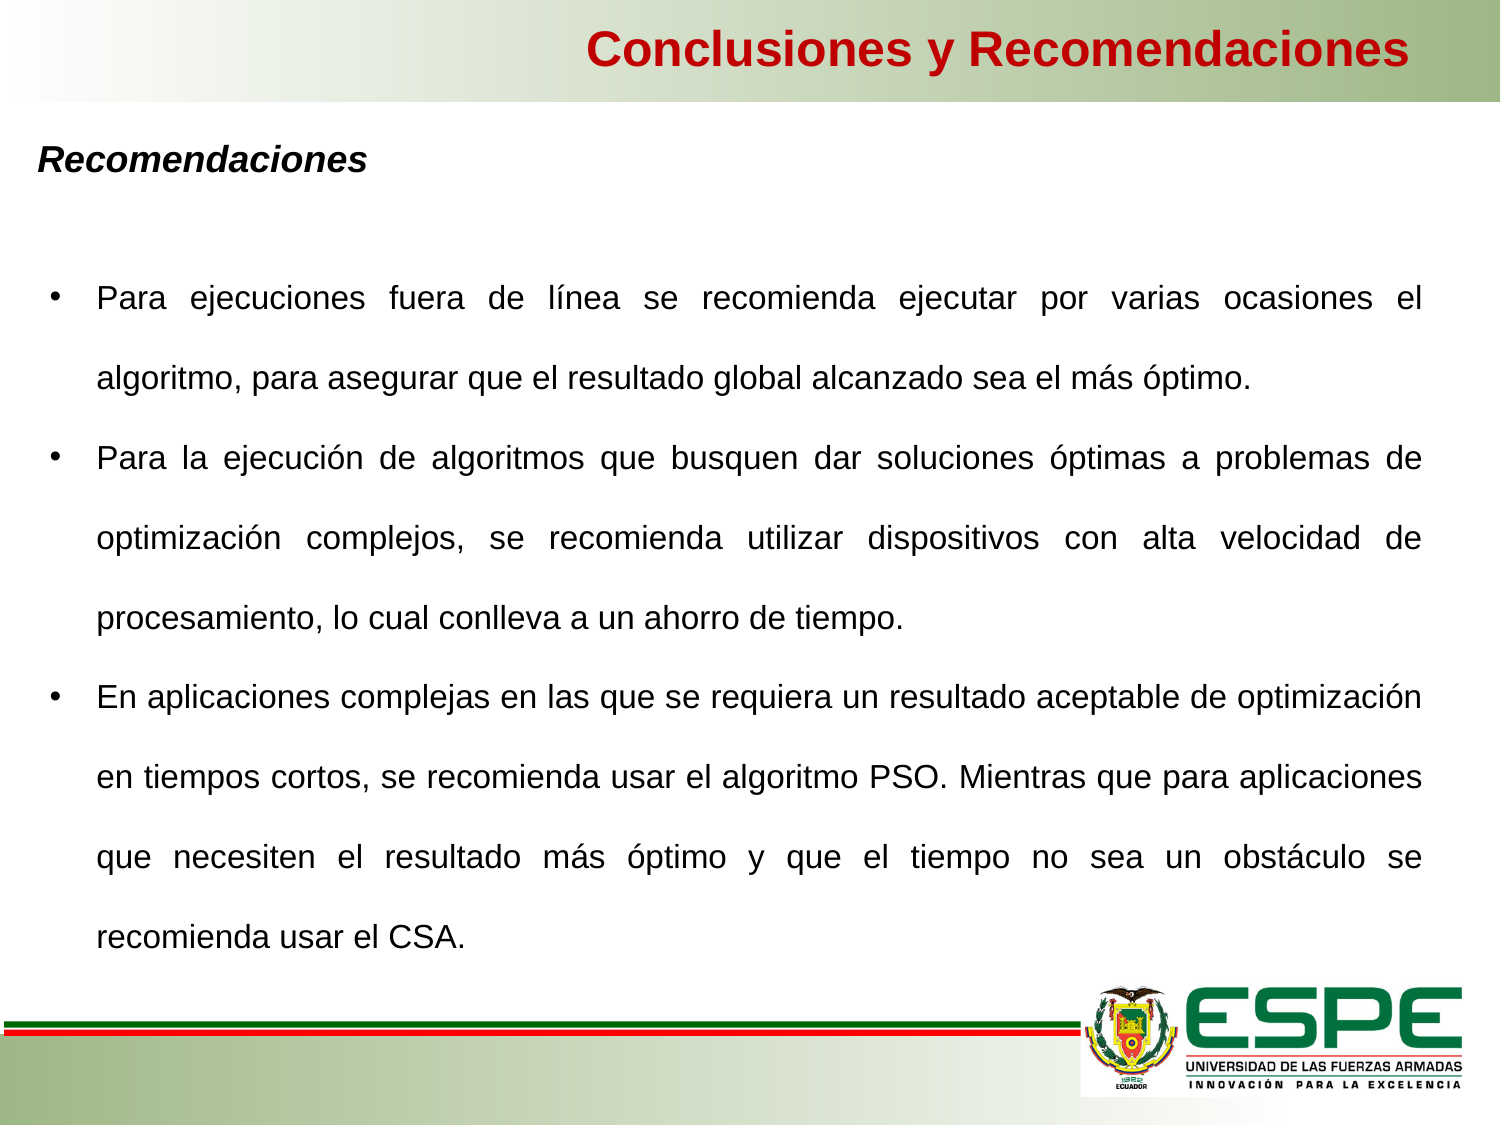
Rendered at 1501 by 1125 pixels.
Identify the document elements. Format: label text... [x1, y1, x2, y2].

text_box [0, 0, 1501, 75]
picture [1080, 975, 1483, 1098]
title Conclusiones y Recomendaciones [549, 75, 1426, 86]
text_box Para ejecuciones fuera de línea se recomienda ejecutar por varias ocasiones el algoritmo, para asegurar que el resultado global alcanzado sea el más óptimo. Para la ejecución de algoritmos que busquen dar soluciones óptimas a problemas de optimización complejos, se recomienda utilizar dispositivos con alta velocidad de procesamiento, lo cual conlleva a un ahorro de tiempo. En aplicaciones complejas en las que se requiera un resultado aceptable de optimización en tiempos cortos, se recomienda usar el algoritmo PSO. Mientras que para aplicaciones que necesiten el resultado más óptimo y que el tiempo no sea un obstáculo se recomienda usar el CSA. [34, 229, 1440, 1123]
text_box Recomendaciones [22, 128, 384, 188]
